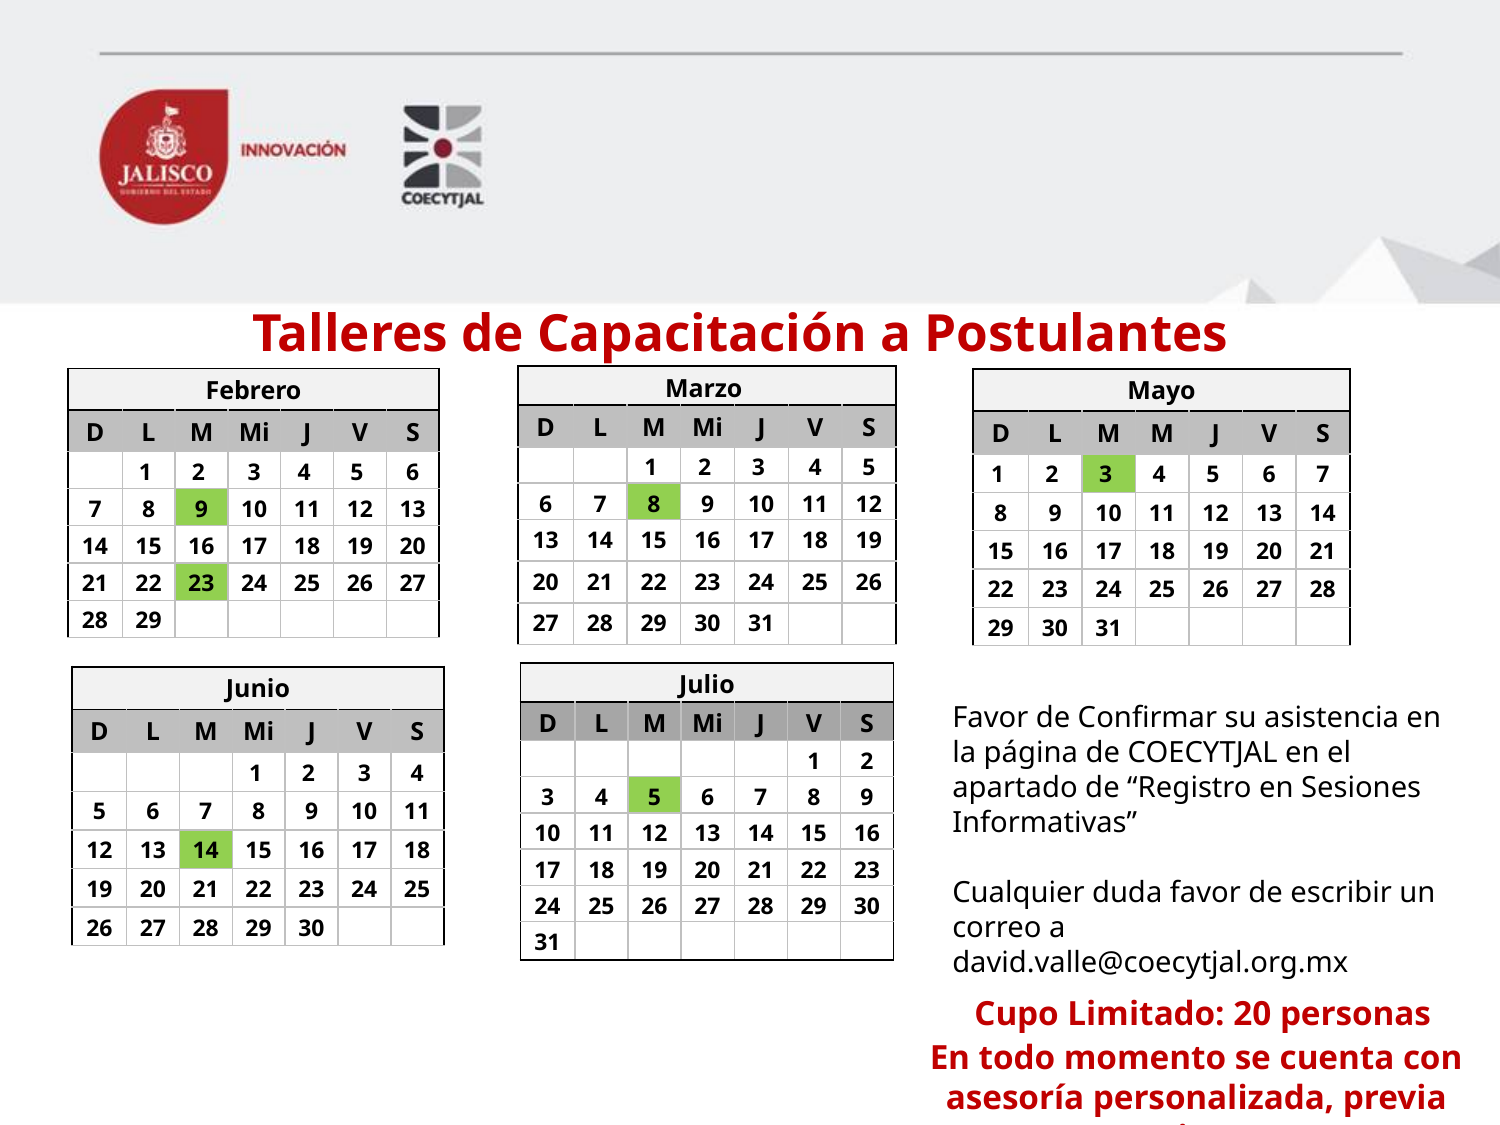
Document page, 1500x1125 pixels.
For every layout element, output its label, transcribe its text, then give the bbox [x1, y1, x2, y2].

table_cell M [180, 710, 232, 752]
table_cell [69, 452, 122, 488]
table_cell 22 [974, 570, 1028, 607]
table_cell 25 [576, 886, 627, 921]
table_cell M [1083, 412, 1135, 453]
table_cell [176, 601, 227, 637]
table_cell [1190, 608, 1242, 645]
table_header Febrero [69, 369, 438, 409]
table_cell [735, 741, 787, 776]
table_cell 23 [176, 564, 227, 600]
table_cell M [176, 411, 227, 451]
table_cell 12 [334, 489, 386, 525]
table_cell 23 [1029, 570, 1081, 607]
table_cell 17 [339, 831, 390, 868]
table_cell Mi [233, 710, 284, 752]
table_cell 18 [281, 526, 333, 562]
table_cell 4 [789, 448, 841, 482]
table_cell 28 [574, 604, 626, 644]
table_cell 3 [1083, 455, 1135, 492]
table_cell [629, 922, 680, 959]
table_cell [521, 741, 574, 776]
table_cell 23 [681, 562, 734, 602]
table_cell 23 [286, 869, 337, 906]
table_cell 25 [789, 562, 841, 602]
table_cell 5 [1190, 455, 1242, 492]
table_cell J [281, 411, 333, 451]
table_cell Mi [681, 406, 734, 446]
picture [0, 0, 1500, 1125]
table_cell 16 [286, 831, 337, 868]
table_header Mayo [974, 370, 1349, 410]
table_cell 1 [233, 753, 284, 791]
table_cell 10 [229, 489, 280, 525]
table_cell 28 [69, 601, 122, 637]
table_cell 26 [629, 886, 680, 921]
table_cell 8 [974, 493, 1028, 530]
table_cell 6 [1243, 455, 1295, 492]
table_cell 21 [69, 564, 122, 600]
table_cell [392, 908, 443, 945]
table_cell V [339, 710, 390, 752]
table_cell S [843, 406, 895, 446]
table_cell 1 [974, 455, 1028, 492]
table_cell 27 [1243, 570, 1295, 607]
table_cell 21 [180, 869, 232, 906]
table_cell 20 [519, 562, 573, 602]
table_cell 20 [1243, 531, 1295, 568]
text_box Cupo Limitado: 20 personas [906, 984, 1500, 1039]
table_cell 28 [1297, 570, 1349, 607]
table_cell 7 [1297, 455, 1349, 492]
table_cell 29 [233, 908, 284, 945]
table_cell 5 [73, 792, 126, 829]
table_cell 15 [974, 531, 1028, 568]
table_cell [841, 922, 893, 959]
table_cell S [1297, 412, 1349, 453]
table_cell 7 [69, 489, 122, 525]
table_cell [576, 922, 627, 959]
table_header Julio [521, 664, 893, 701]
table_cell 18 [789, 520, 841, 560]
table_cell 30 [681, 604, 734, 644]
text_box En todo momento se cuenta con asesoría personalizada, previa cita. [893, 1029, 1500, 1125]
table_cell 22 [628, 562, 680, 602]
table_cell 18 [392, 831, 443, 868]
table_cell 8 [788, 777, 840, 812]
table_cell 1 [788, 741, 840, 776]
table_cell 22 [788, 850, 840, 885]
table_cell 13 [682, 814, 734, 848]
table_cell 3 [735, 448, 788, 482]
table_cell 27 [127, 908, 179, 945]
table_header Marzo [519, 367, 895, 404]
table_cell 19 [843, 520, 895, 560]
table_cell 23 [841, 850, 893, 885]
table_cell V [1243, 412, 1295, 453]
table_cell 8 [233, 792, 284, 829]
table_cell [629, 741, 680, 776]
table_cell 21 [574, 562, 626, 602]
table_cell L [576, 703, 627, 740]
table_cell 4 [576, 777, 627, 812]
table_cell [788, 922, 840, 959]
table_cell 28 [180, 908, 232, 945]
title Talleres de Capacitación a Postulantes [93, 292, 1388, 370]
table_cell 7 [574, 484, 626, 519]
table_cell 21 [1297, 531, 1349, 568]
table_cell 6 [387, 452, 438, 488]
table_cell L [1029, 412, 1081, 453]
table_cell V [788, 703, 840, 740]
table_cell 10 [521, 814, 574, 848]
table_cell 13 [1243, 493, 1295, 530]
table_cell 16 [681, 520, 734, 560]
table_cell 14 [1297, 493, 1349, 530]
table_cell 24 [521, 886, 574, 921]
table_cell 5 [843, 448, 895, 482]
table_cell 25 [281, 564, 333, 600]
table_cell 9 [286, 792, 337, 829]
table_cell 13 [127, 831, 179, 868]
table_cell 28 [735, 886, 787, 921]
table_cell 14 [735, 814, 787, 848]
table_cell 21 [735, 850, 787, 885]
table_cell [576, 741, 627, 776]
table_cell 13 [519, 520, 573, 560]
table_cell 18 [576, 850, 627, 885]
table_cell 27 [682, 886, 734, 921]
table_header Junio [73, 668, 443, 709]
table_cell 15 [123, 526, 174, 562]
table_cell 29 [628, 604, 680, 644]
table_cell V [789, 406, 841, 446]
table_cell 24 [735, 562, 788, 602]
table_cell [180, 753, 232, 791]
table_cell D [521, 703, 574, 740]
table_cell 4 [1136, 455, 1188, 492]
table_cell 15 [233, 831, 284, 868]
table_cell 29 [123, 601, 174, 637]
table_cell 2 [176, 452, 227, 488]
table_cell 12 [629, 814, 680, 848]
table_cell J [735, 703, 787, 740]
table_cell 5 [334, 452, 386, 488]
table_cell 10 [339, 792, 390, 829]
table_cell S [387, 411, 438, 451]
text_box Favor de Confirmar su asistencia en la página de COECYTJAL en el apartado de “Registro en Sesiones Informativas” Cualquier duda favor de escribir un correo a david.valle@coecytjal.org.mx [937, 691, 1459, 986]
table_cell 7 [180, 792, 232, 829]
table_cell 12 [843, 484, 895, 519]
table_cell 16 [1029, 531, 1081, 568]
table_cell 16 [841, 814, 893, 848]
table_cell [519, 448, 573, 482]
table_cell [387, 601, 438, 637]
table_cell 29 [974, 608, 1028, 645]
table_cell 2 [681, 448, 734, 482]
table_cell [1136, 608, 1188, 645]
table_cell 18 [1136, 531, 1188, 568]
table_cell 26 [843, 562, 895, 602]
table_cell 17 [1083, 531, 1135, 568]
table_cell 10 [1083, 493, 1135, 530]
table_cell D [974, 412, 1028, 453]
table_cell 26 [1190, 570, 1242, 607]
table_cell [789, 604, 841, 644]
table_cell 30 [286, 908, 337, 945]
table_cell 22 [233, 869, 284, 906]
table_cell 3 [229, 452, 280, 488]
table_cell 19 [73, 869, 126, 906]
table_cell L [127, 710, 179, 752]
table_cell S [841, 703, 893, 740]
table_cell 25 [1136, 570, 1188, 607]
table_cell M [629, 703, 680, 740]
table_cell L [123, 411, 174, 451]
table_cell [735, 922, 787, 959]
table_cell 8 [628, 484, 680, 519]
table_cell [574, 448, 626, 482]
table_cell 30 [1029, 608, 1081, 645]
table_cell L [574, 406, 626, 446]
table_cell 24 [229, 564, 280, 600]
table_cell M [628, 406, 680, 446]
table_cell V [334, 411, 386, 451]
table_cell 20 [682, 850, 734, 885]
table_cell 14 [69, 526, 122, 562]
table_cell 11 [576, 814, 627, 848]
table_cell 7 [735, 777, 787, 812]
table_cell 1 [123, 452, 174, 488]
table_cell 14 [574, 520, 626, 560]
table_cell 11 [789, 484, 841, 519]
table_cell 27 [387, 564, 438, 600]
table_cell 2 [286, 753, 337, 791]
table_cell 13 [387, 489, 438, 525]
table_cell 11 [392, 792, 443, 829]
table_cell [843, 604, 895, 644]
table_cell 3 [521, 777, 574, 812]
table_cell Mi [682, 703, 734, 740]
table_cell 19 [1190, 531, 1242, 568]
table_cell 6 [519, 484, 573, 519]
table_cell 9 [841, 777, 893, 812]
table_cell 2 [841, 741, 893, 776]
table_cell 26 [73, 908, 126, 945]
table_cell [1243, 608, 1295, 645]
table_cell 25 [392, 869, 443, 906]
table_cell 19 [629, 850, 680, 885]
table_cell D [73, 710, 126, 752]
table_cell 15 [788, 814, 840, 848]
table_cell 16 [176, 526, 227, 562]
table_cell Mi [229, 411, 280, 451]
table_cell 9 [176, 489, 227, 525]
table_cell 6 [682, 777, 734, 812]
table_cell [682, 922, 734, 959]
table_cell 8 [123, 489, 174, 525]
table_cell D [519, 406, 573, 446]
table_cell 6 [127, 792, 179, 829]
table_cell 17 [229, 526, 280, 562]
table_cell M [1136, 412, 1188, 453]
table_cell 14 [180, 831, 232, 868]
table_cell 5 [629, 777, 680, 812]
table_cell [334, 601, 386, 637]
table_cell 9 [1029, 493, 1081, 530]
table_cell 20 [127, 869, 179, 906]
table_cell 31 [521, 922, 574, 959]
table_cell J [1190, 412, 1242, 453]
table_cell [281, 601, 333, 637]
table_cell 1 [628, 448, 680, 482]
table_cell 11 [1136, 493, 1188, 530]
table_cell 15 [628, 520, 680, 560]
table_cell 9 [681, 484, 734, 519]
table_cell J [735, 406, 788, 446]
table_cell [339, 908, 390, 945]
table_cell [229, 601, 280, 637]
table_cell 19 [334, 526, 386, 562]
table_cell 31 [735, 604, 788, 644]
table_cell 26 [334, 564, 386, 600]
table_cell 12 [1190, 493, 1242, 530]
table_cell 30 [841, 886, 893, 921]
table_cell 4 [392, 753, 443, 791]
table_cell 12 [73, 831, 126, 868]
table_cell [682, 741, 734, 776]
table_cell J [286, 710, 337, 752]
table_cell 29 [788, 886, 840, 921]
table_cell [1297, 608, 1349, 645]
table_cell 2 [1029, 455, 1081, 492]
table_cell 11 [281, 489, 333, 525]
table_cell 4 [281, 452, 333, 488]
table_cell [73, 753, 126, 791]
table_cell 20 [387, 526, 438, 562]
table_cell 24 [1083, 570, 1135, 607]
table_cell S [392, 710, 443, 752]
table_cell 10 [735, 484, 788, 519]
table_cell 27 [519, 604, 573, 644]
table_cell 17 [521, 850, 574, 885]
table_cell 24 [339, 869, 390, 906]
table_cell 17 [735, 520, 788, 560]
table_cell 31 [1083, 608, 1135, 645]
table_cell 3 [339, 753, 390, 791]
table_cell 22 [123, 564, 174, 600]
table_cell [127, 753, 179, 791]
table_cell D [69, 411, 122, 451]
